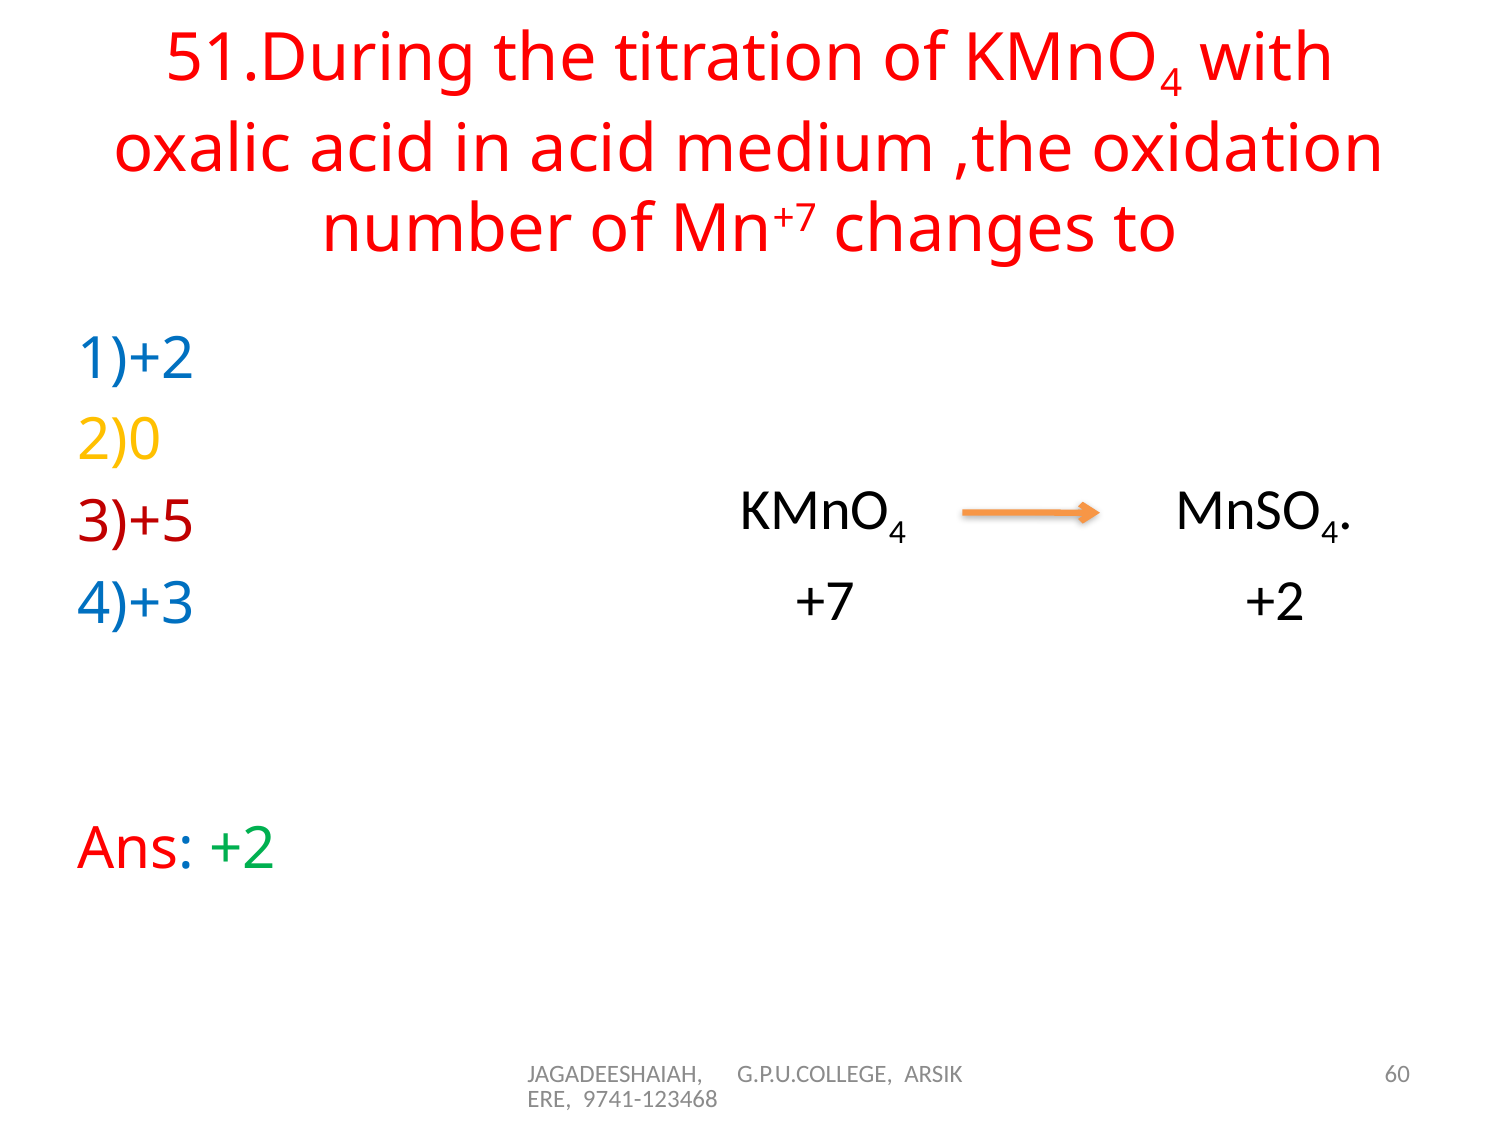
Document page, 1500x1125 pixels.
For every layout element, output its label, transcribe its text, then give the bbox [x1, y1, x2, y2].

slide_number 60 [1074, 1042, 1425, 1103]
title 51.During the titration of KMnO4 with oxalic acid in acid medium ,the oxidation number of Mn+7 changes to [75, 45, 1425, 233]
footer JAGADEESHAIAH, G.P.U.COLLEGE, ARSIKERE, 9741-123468 [512, 1042, 988, 1103]
list 1)+2 2)0 3)+5 4)+3 Ans: +2 [62, 312, 725, 1055]
list KMnO4 MnSO4. +7 +2 [725, 299, 1388, 1043]
